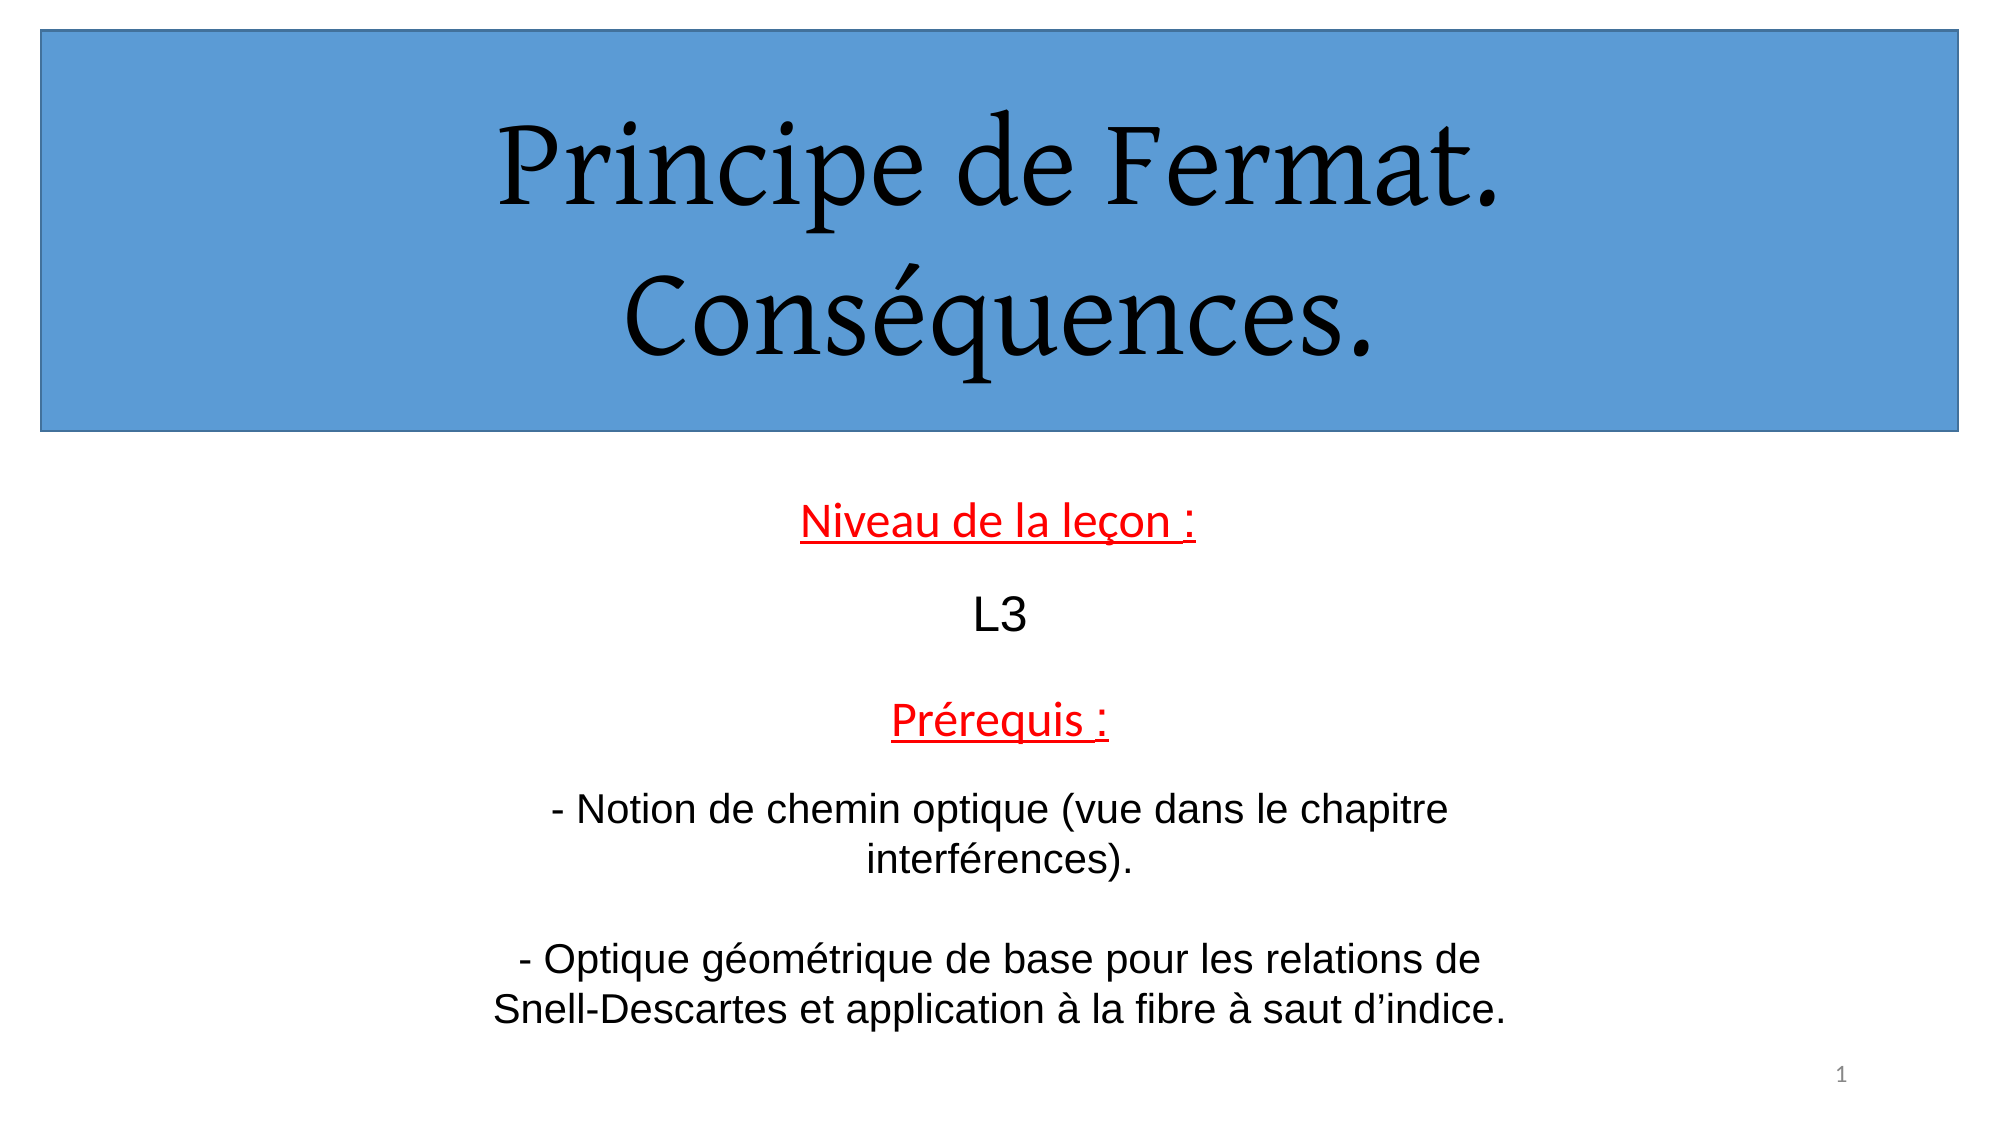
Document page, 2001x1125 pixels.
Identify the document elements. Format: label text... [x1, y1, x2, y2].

slide_number 1 [1412, 1042, 1863, 1103]
text_box Niveau de la leçon : L3 [784, 479, 1216, 650]
text_box Principe de Fermat. Conséquences. [338, 71, 1661, 387]
text_box Prérequis : - Notion de chemin optique (vue dans le chapitre interférences). - Optique géométrique de base pour les relations de Snell-Descartes et application à la fibre à saut d’indice. [458, 679, 1542, 1040]
text_box [41, 30, 1959, 432]
